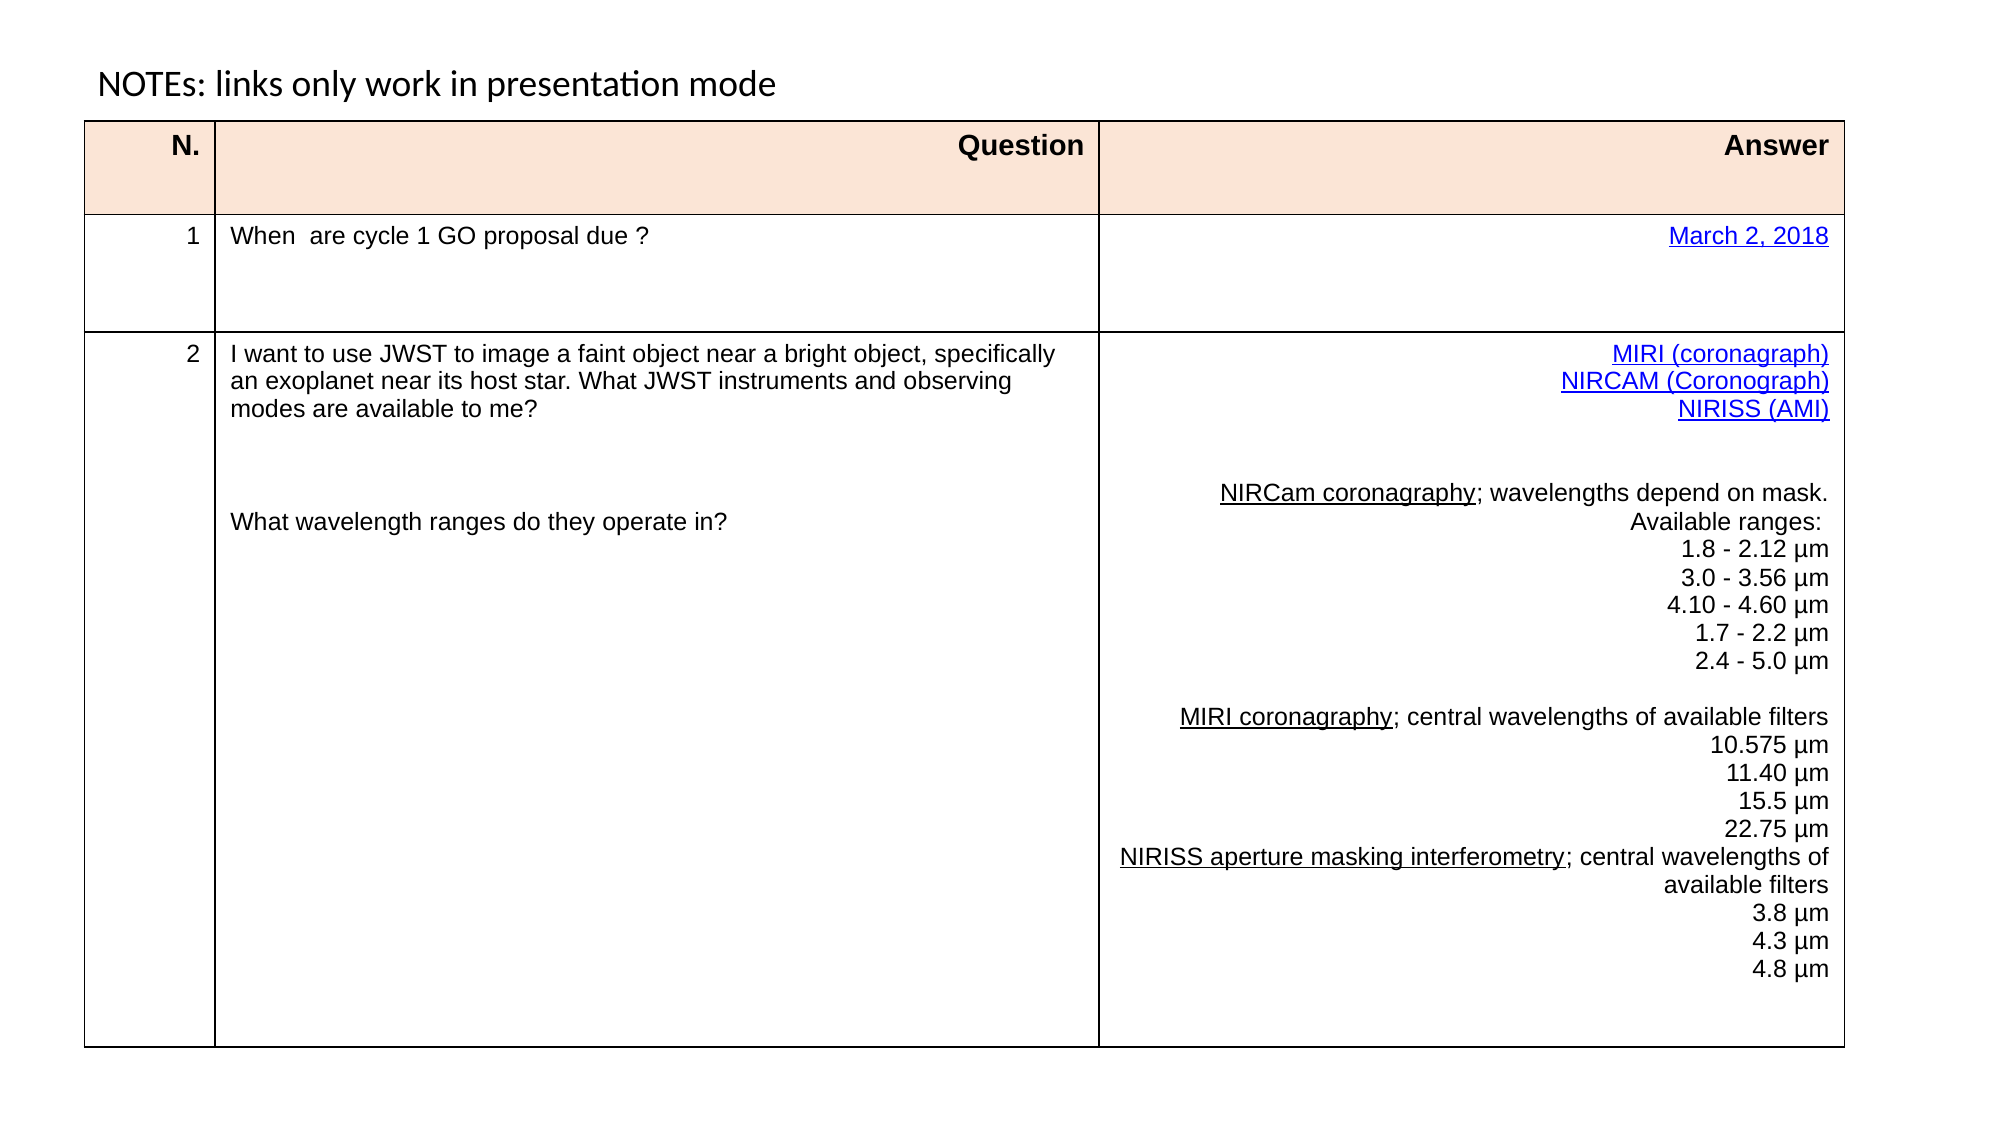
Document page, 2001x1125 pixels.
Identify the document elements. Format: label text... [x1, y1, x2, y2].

table_cell When are cycle 1 GO proposal due ? [216, 215, 1098, 331]
table_cell March 2, 2018 [1100, 215, 1844, 331]
table_cell MIRI (coronagraph) NIRCAM (Coronograph) NIRISS (AMI) NIRCam coronagraphy; wavelengths depend on mask. Available ranges: 1.8 - 2.12 µm 3.0 - 3.56 µm 4.10 - 4.60 µm 1.7 - 2.2 µm 2.4 - 5.0 µm MIRI coronagraphy; central wavelengths of available filters 10.575 µm 11.40 µm 15.5 µm 22.75 µm NIRISS aperture masking interferometry; central wavelengths of available filters 3.8 µm 4.3 µm 4.8 µm [1100, 333, 1844, 1046]
table_cell 2 [85, 333, 214, 1046]
table_header Answer [1100, 122, 1844, 214]
text_box NOTEs: links only work in presentation mode [90, 51, 794, 112]
table_header Question [216, 122, 1098, 214]
table_cell 1 [85, 215, 214, 331]
table_header N. [85, 122, 214, 214]
table_cell I want to use JWST to image a faint object near a bright object, specifically an exoplanet near its host star. What JWST instruments and observing modes are available to me? What wavelength ranges do they operate in? [216, 333, 1098, 1046]
